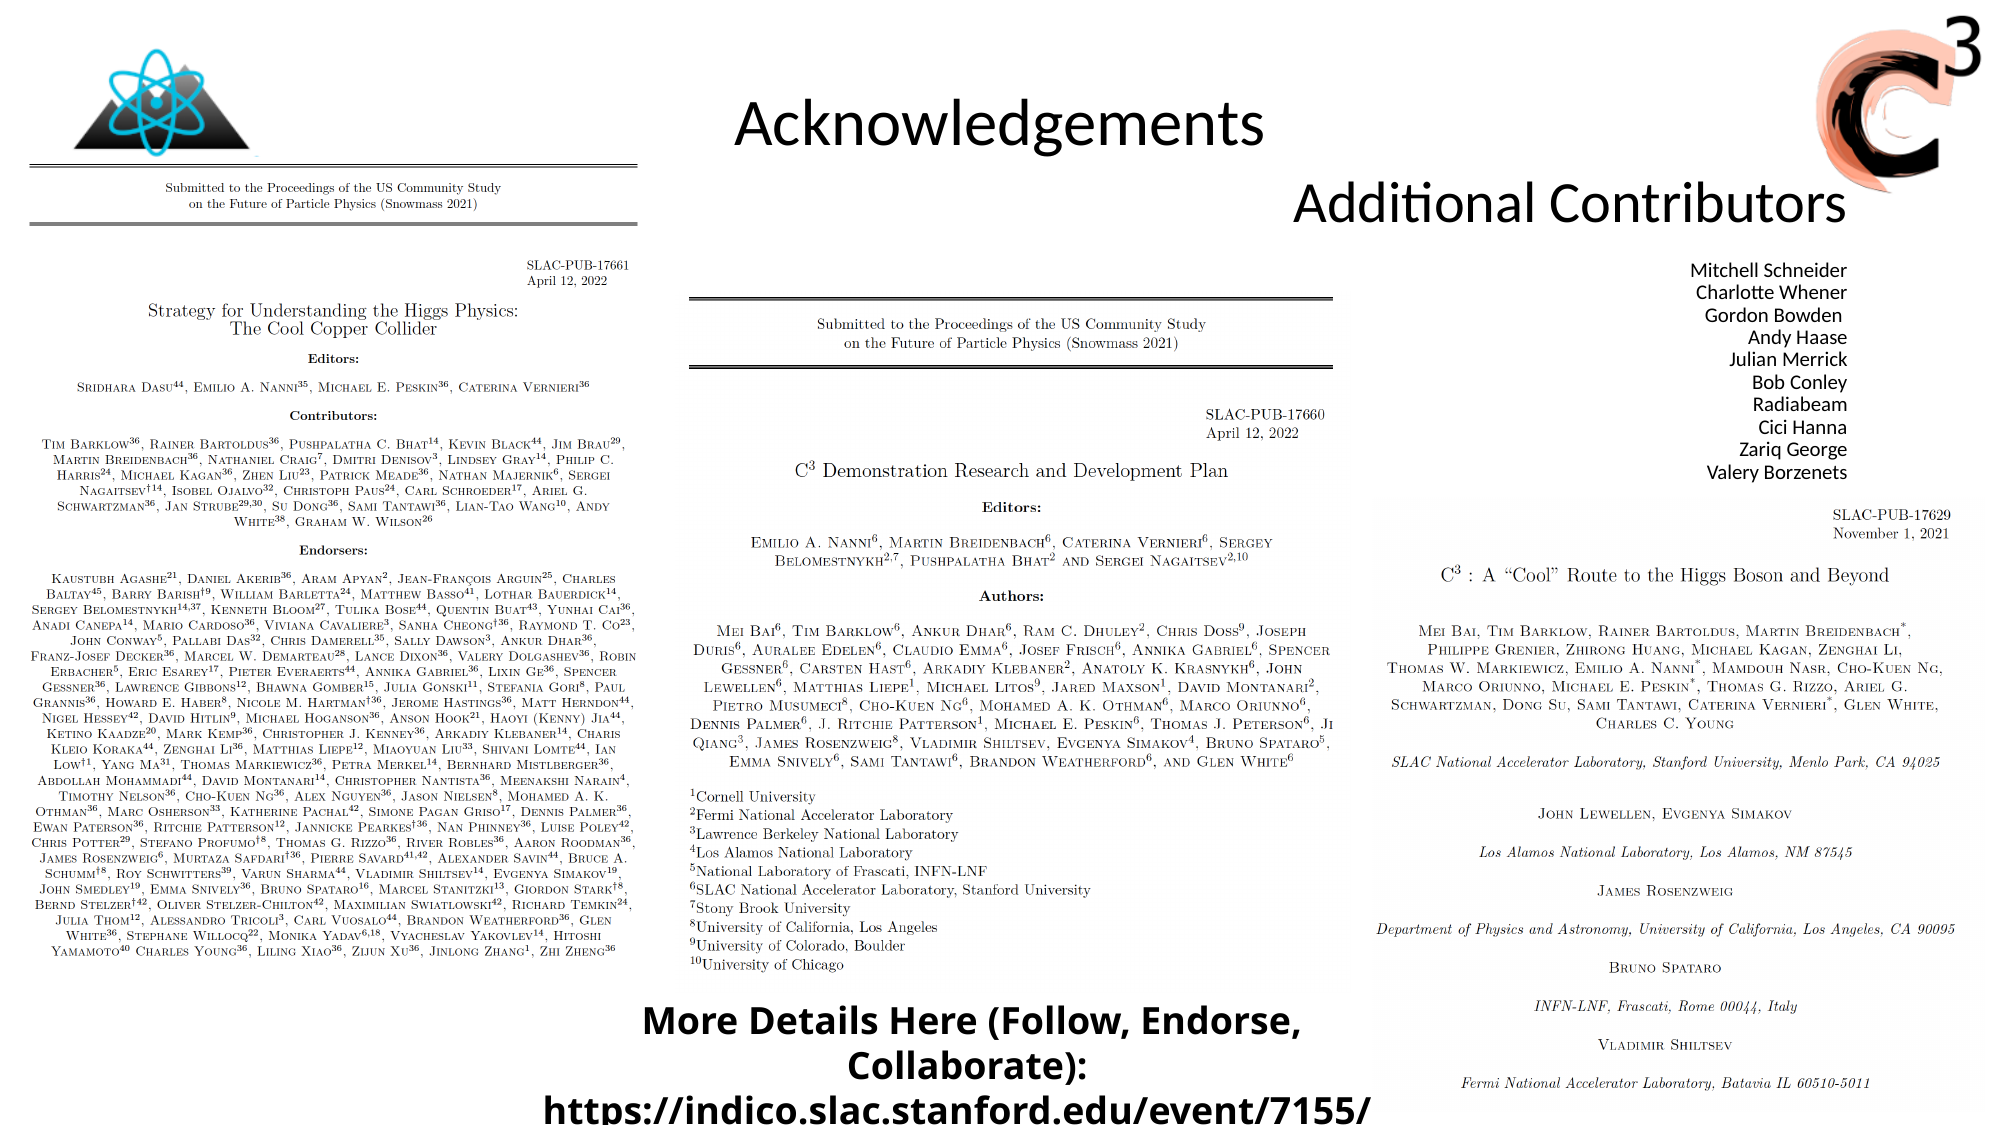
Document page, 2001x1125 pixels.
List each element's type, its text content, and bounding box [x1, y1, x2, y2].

picture [675, 290, 1351, 993]
text_box More Details Here (Follow, Endorse, Collaborate): https://indico.slac.stanford.edu/event/7155/ [520, 982, 1424, 1125]
picture [1371, 497, 1986, 1113]
text_box Acknowledgements [0, 0, 1801, 187]
text_box Mitchell Schneider Charlotte Whener Gordon Bowden Andy Haase Julian Merrick Bob Conley Radiabeam Cici Hanna Zariq George Valery Borzenets [1465, 251, 1863, 496]
text_box Additional Contributors [659, 164, 1863, 231]
picture [12, 157, 654, 961]
picture [1803, 0, 2000, 207]
